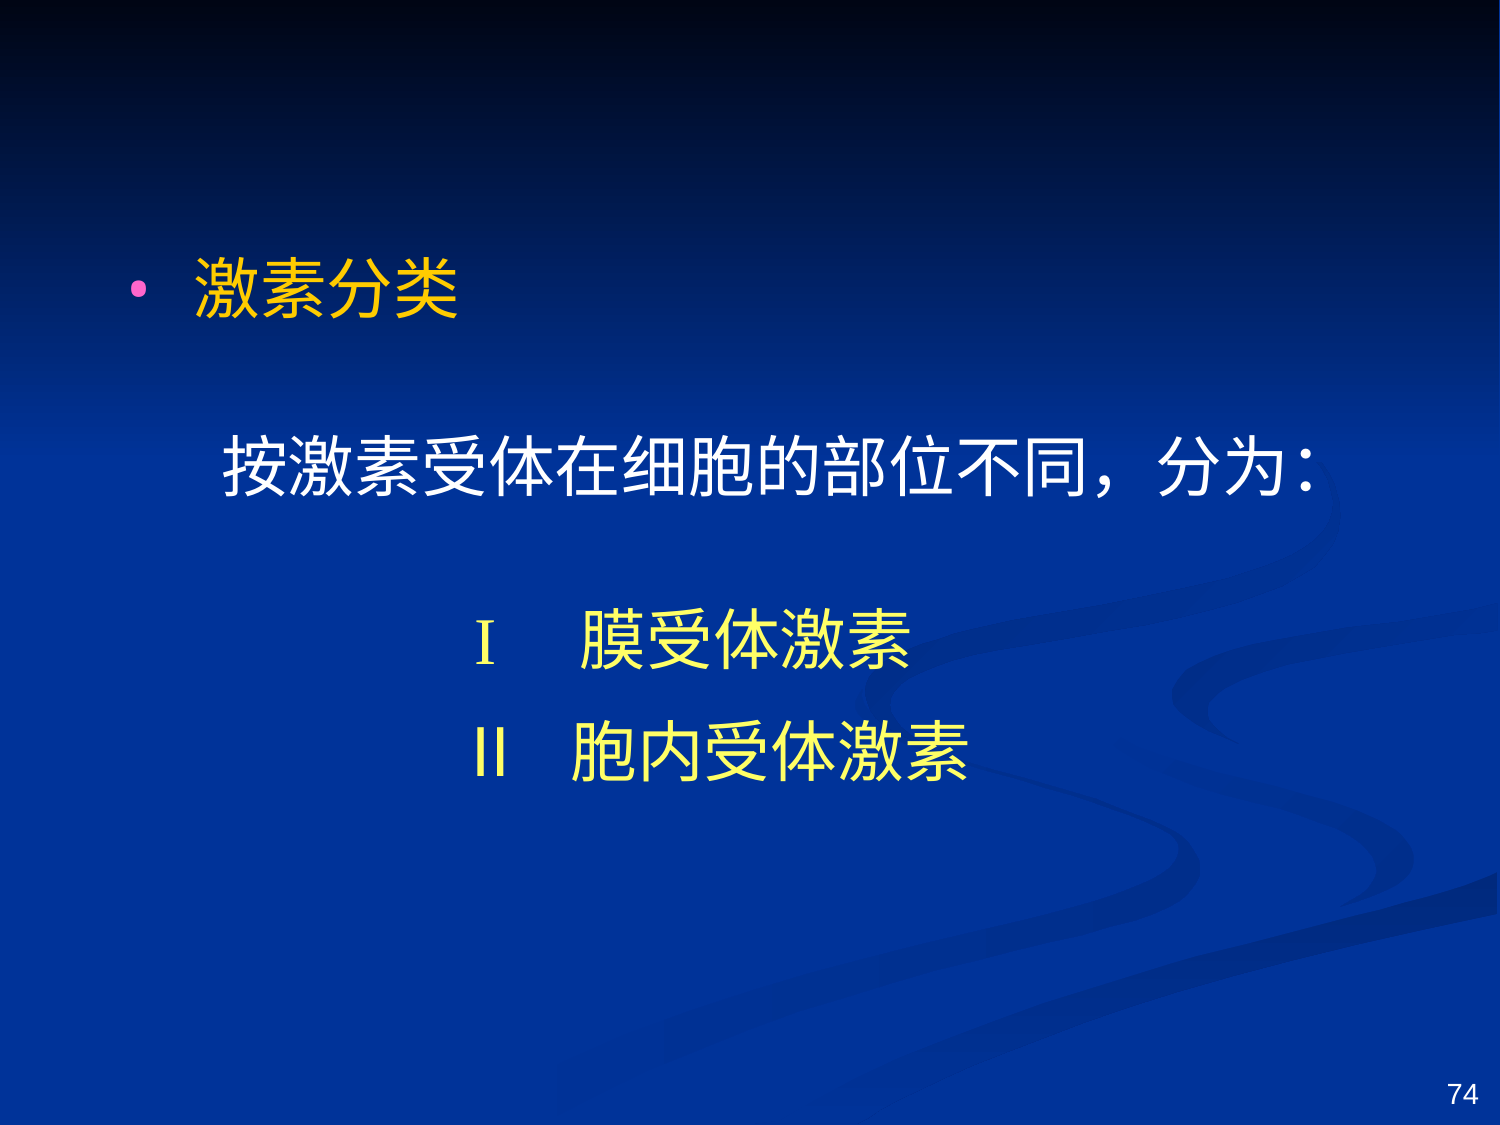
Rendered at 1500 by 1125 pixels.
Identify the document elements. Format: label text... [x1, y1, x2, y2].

slide_number 74 [1350, 1039, 1495, 1118]
text_box Ι 膜受体激素 Ⅱ 胞内受体激素 [442, 558, 1084, 798]
text_box 激素分类 [112, 239, 954, 335]
text_box 按激素受体在细胞的部位不同，分为： [206, 417, 1412, 512]
